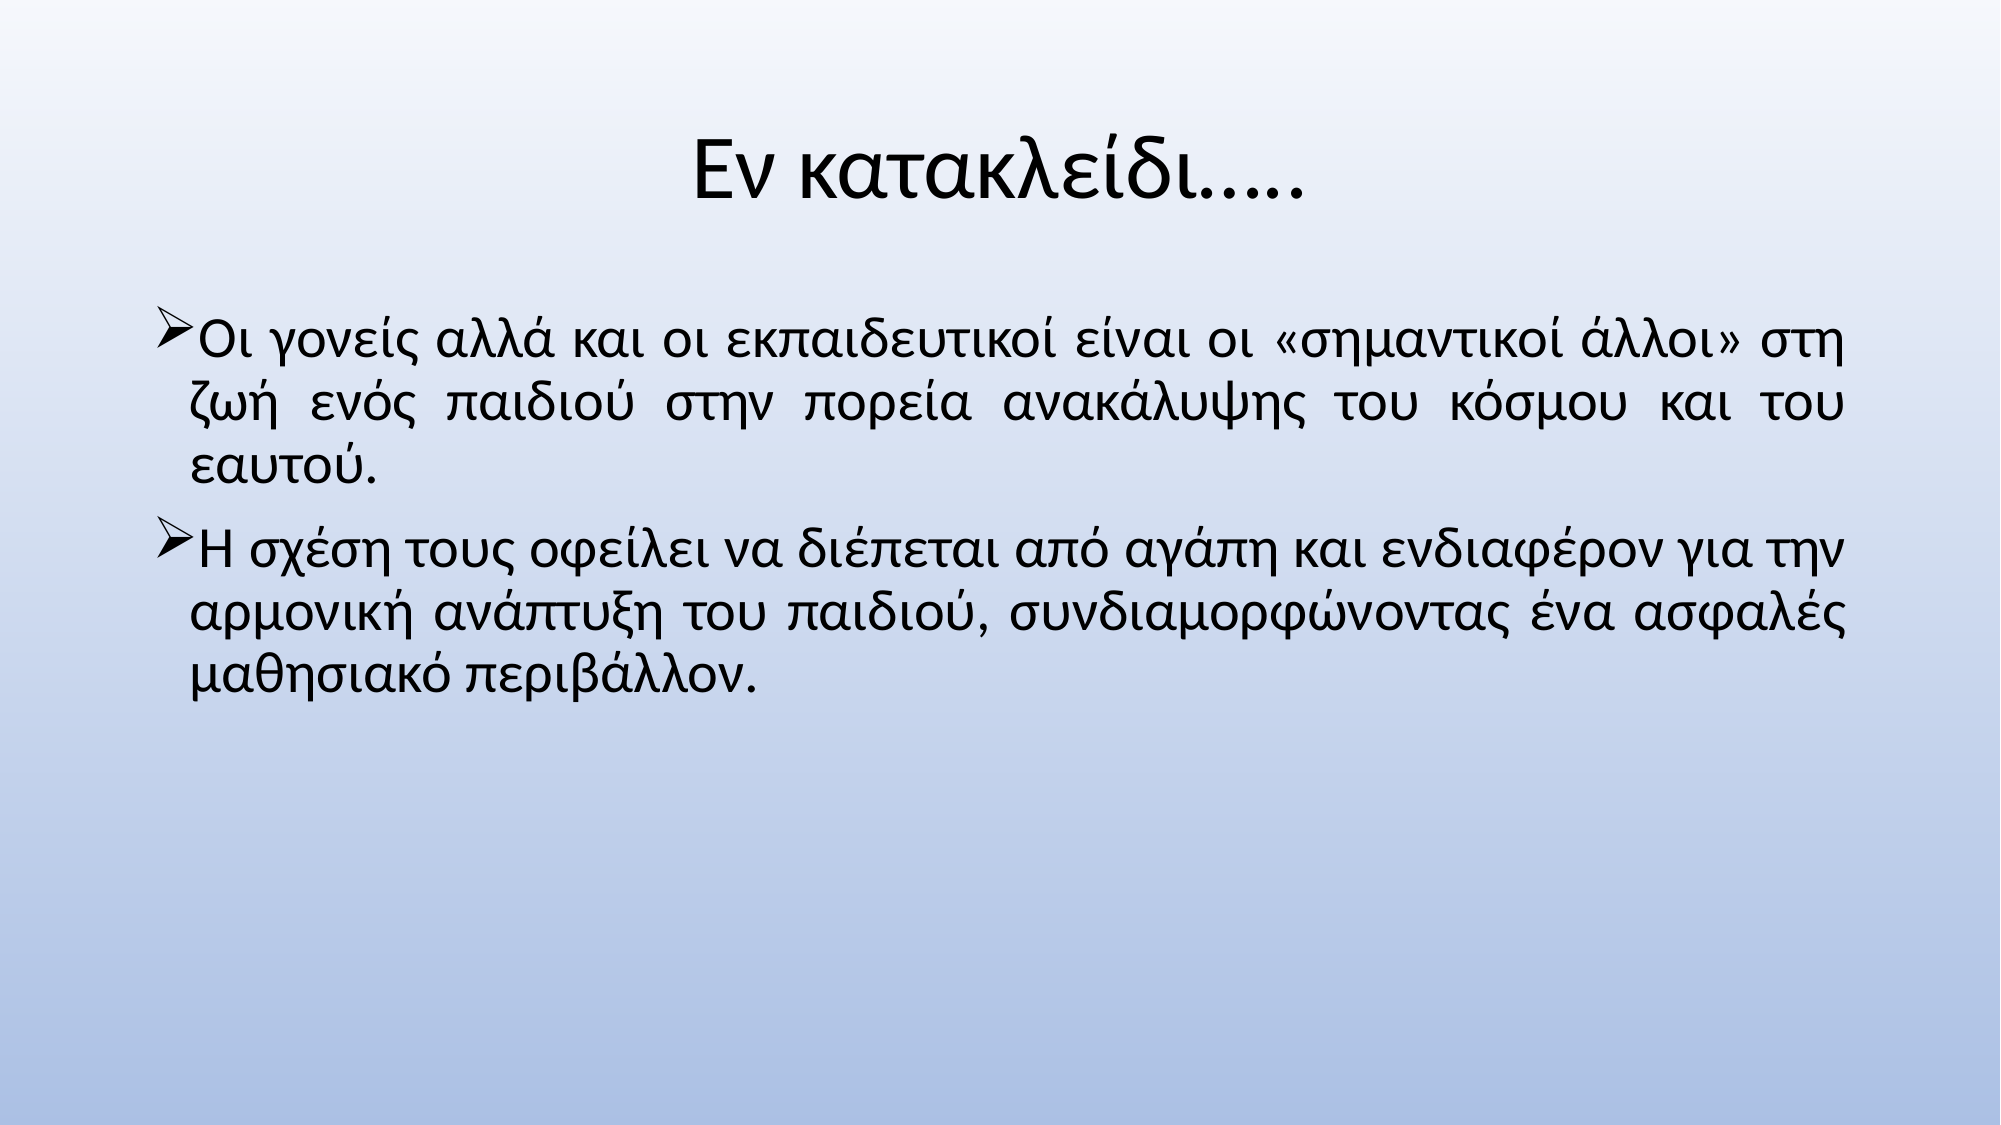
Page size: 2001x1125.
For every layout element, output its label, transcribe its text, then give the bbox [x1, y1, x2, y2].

list Οι γονείς αλλά και οι εκπαιδευτικοί είναι οι «σημαντικοί άλλοι» στη ζωή ενός παιδιού στην πορεία ανακάλυψης του κόσμου και του εαυτού. Η σχέση τους οφείλει να διέπεται από αγάπη και ενδιαφέρον για την αρμονική ανάπτυξη του παιδιού, συνδιαμορφώνοντας ένα ασφαλές μαθησιακό περιβάλλον. [137, 299, 1863, 1014]
title Εν κατακλείδι….. [137, 59, 1863, 278]
